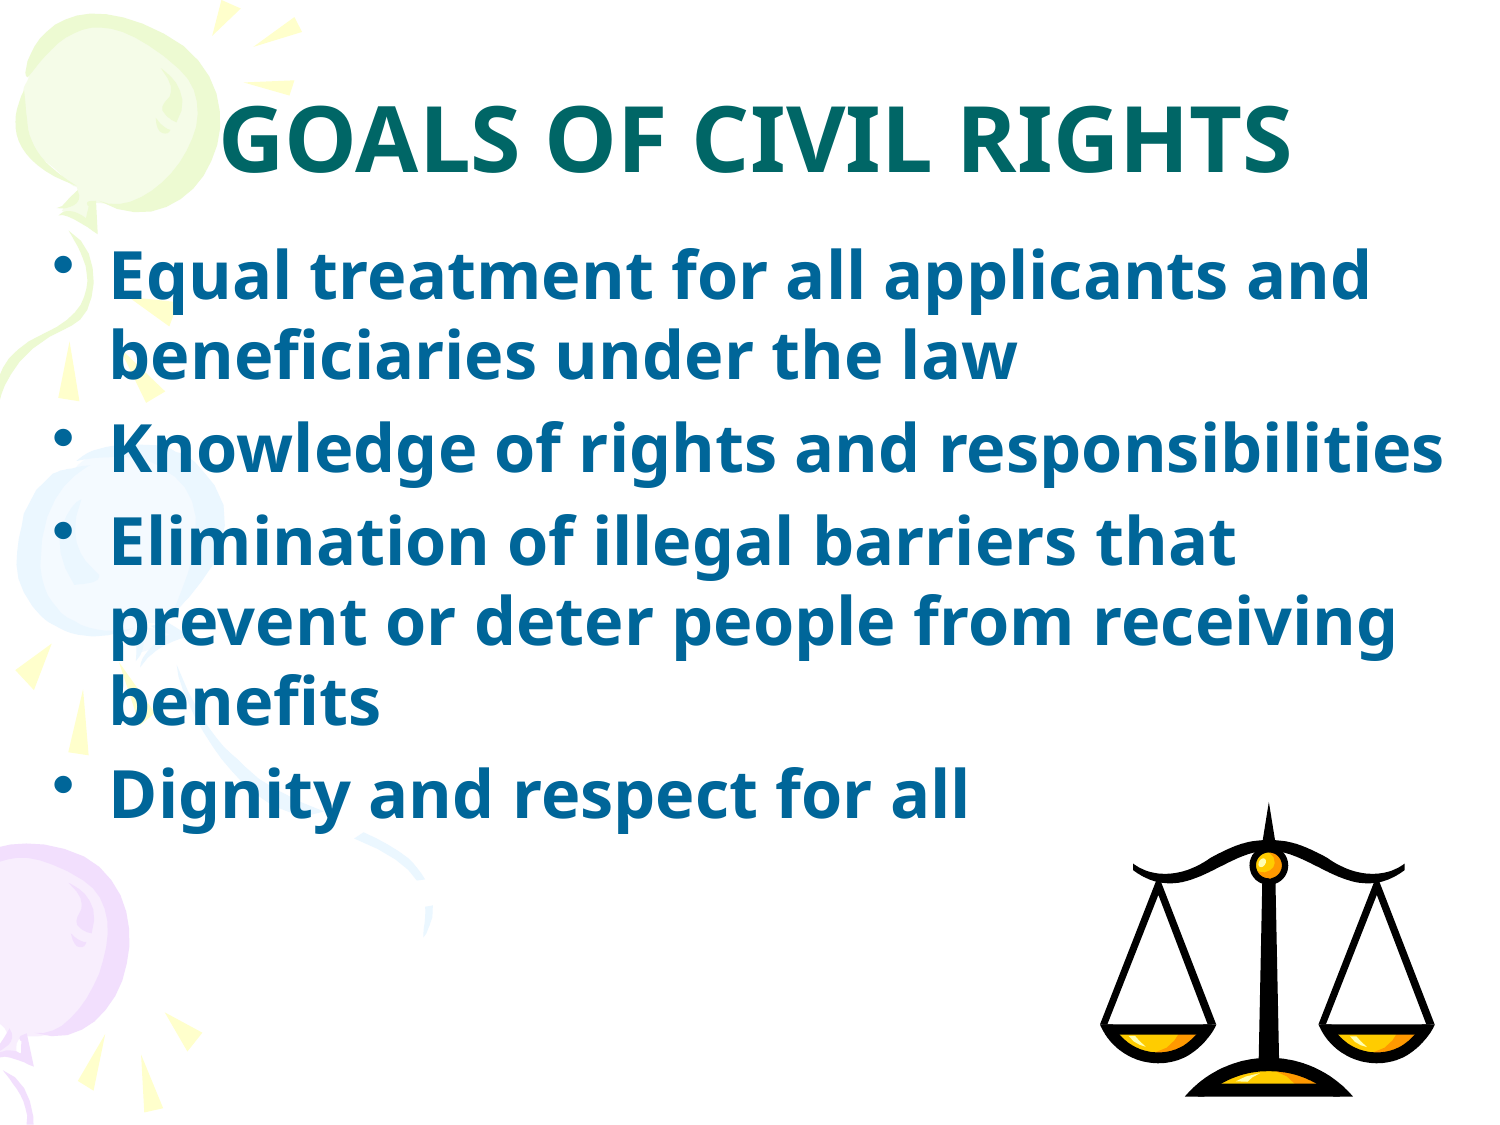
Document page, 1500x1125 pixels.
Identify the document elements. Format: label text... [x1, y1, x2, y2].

list Equal treatment for all applicants and beneficiaries under the law Knowledge of rights and responsibilities Elimination of illegal barriers that prevent or deter people from receiving benefits Dignity and respect for all [37, 224, 1475, 1013]
title GOALS OF CIVIL RIGHTS [49, 74, 1463, 201]
picture [1099, 799, 1438, 1100]
